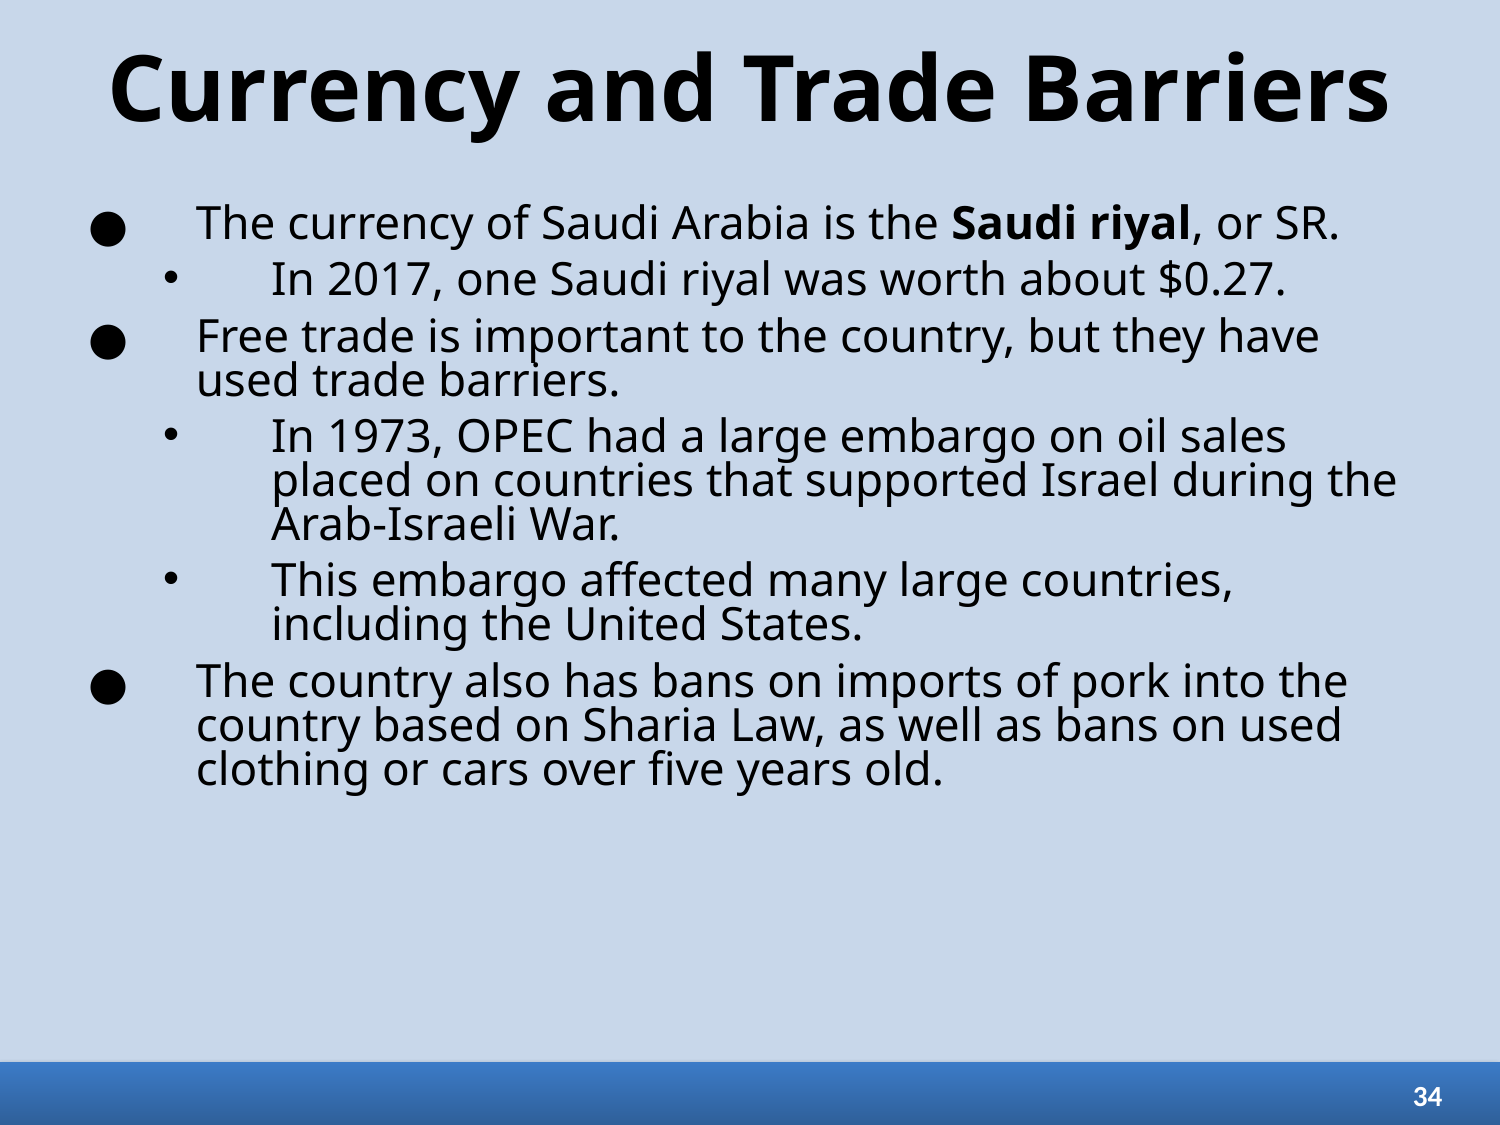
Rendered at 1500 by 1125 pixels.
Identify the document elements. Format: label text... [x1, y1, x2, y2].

slide_number 34 [1398, 1070, 1450, 1120]
list The currency of Saudi Arabia is the Saudi riyal, or SR. In 2017, one Saudi riyal was worth about $0.27. Free trade is important to the country, but they have used trade barriers. In 1973, OPEC had a large embargo on oil sales placed on countries that supported Israel during the Arab-Israeli War. This embargo affected many large countries, including the United States. The country also has bans on imports of pork into the country based on Sharia Law, as well as bans on used clothing or cars over five years old. [75, 196, 1425, 1071]
title Currency and Trade Barriers [75, 0, 1425, 170]
